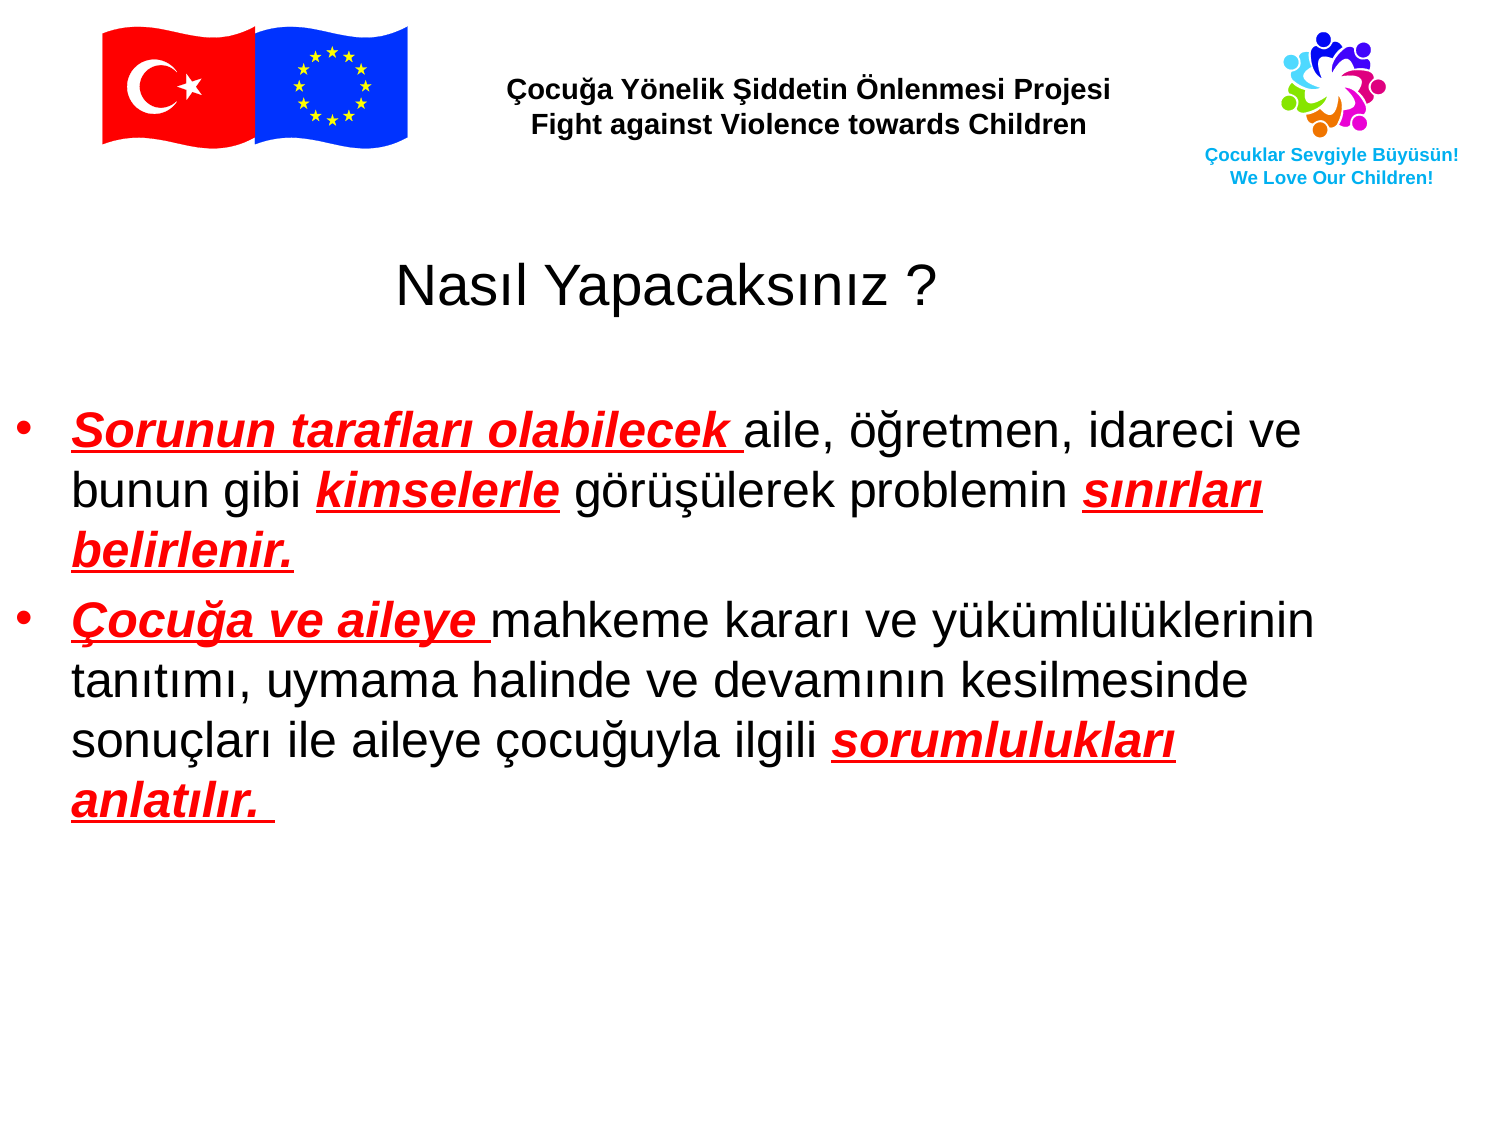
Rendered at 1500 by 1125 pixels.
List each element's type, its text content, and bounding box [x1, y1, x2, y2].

list Sorunun tarafları olabilecek aile, öğretmen, idareci ve bunun gibi kimselerle görüşülerek problemin sınırları belirlenir. Çocuğa ve aileye mahkeme kararı ve yükümlülüklerinin tanıtımı, uymama halinde ve devamının kesilmesinde sonuçları ile aileye çocuğuyla ilgili sorumlulukları anlatılır. [0, 389, 1350, 1110]
title Nasıl Yapacaksınız ? [0, 188, 1350, 376]
